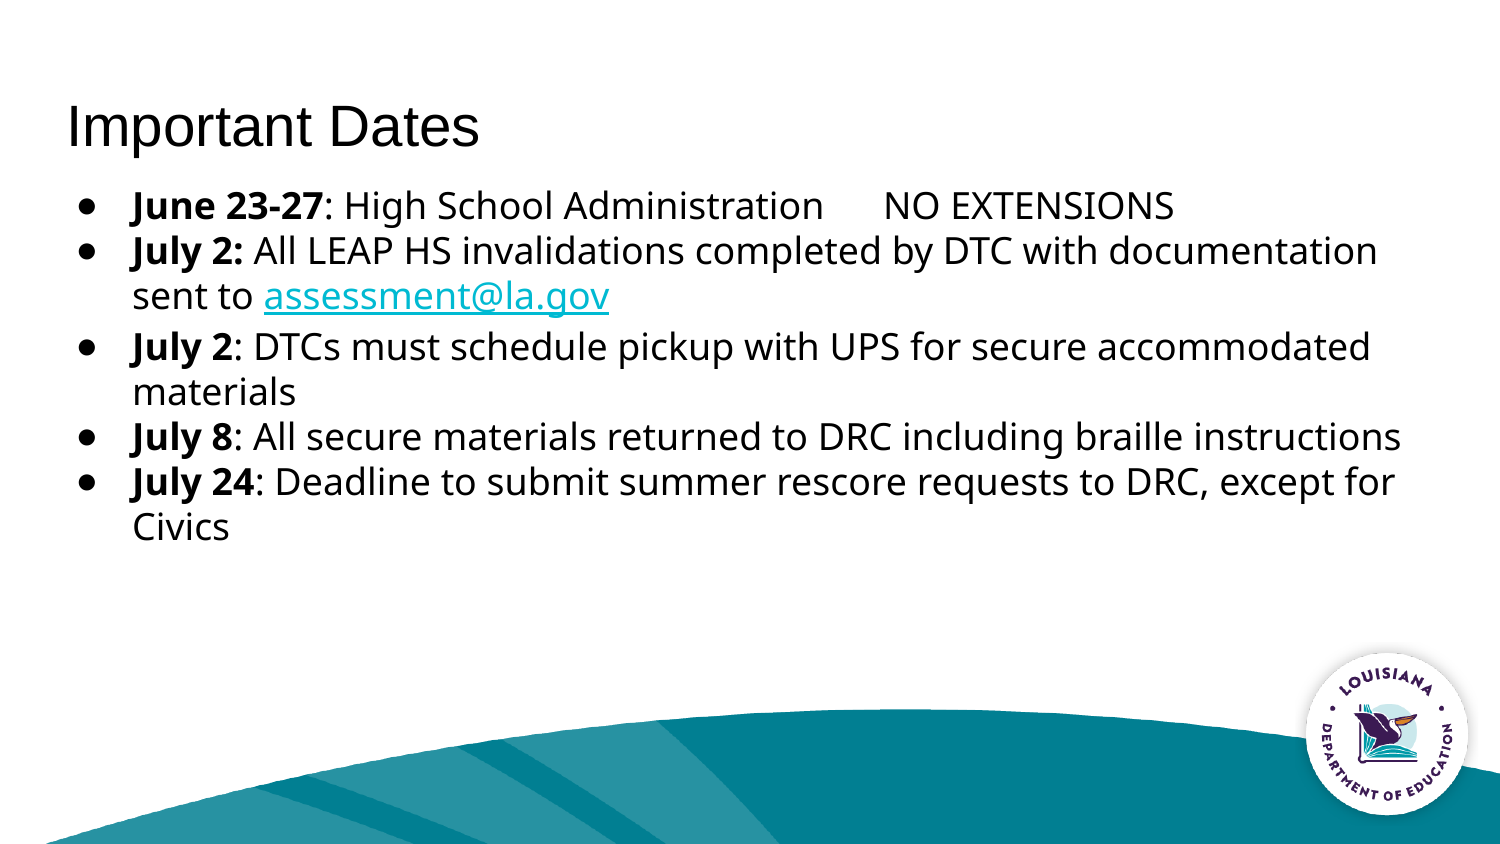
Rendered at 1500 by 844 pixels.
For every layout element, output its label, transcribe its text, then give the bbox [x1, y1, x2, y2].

list June 23-27: High School Administration NO EXTENSIONS July 2: All LEAP HS invalidations completed by DTC with documentation sent to assessment@la.gov July 2: DTCs must schedule pickup with UPS for secure accommodated materials July 8: All secure materials returned to DRC including braille instructions July 24: Deadline to submit summer rescore requests to DRC, except for Civics [41, 166, 1440, 669]
picture [0, 642, 1500, 844]
title Important Dates [51, 72, 1449, 167]
